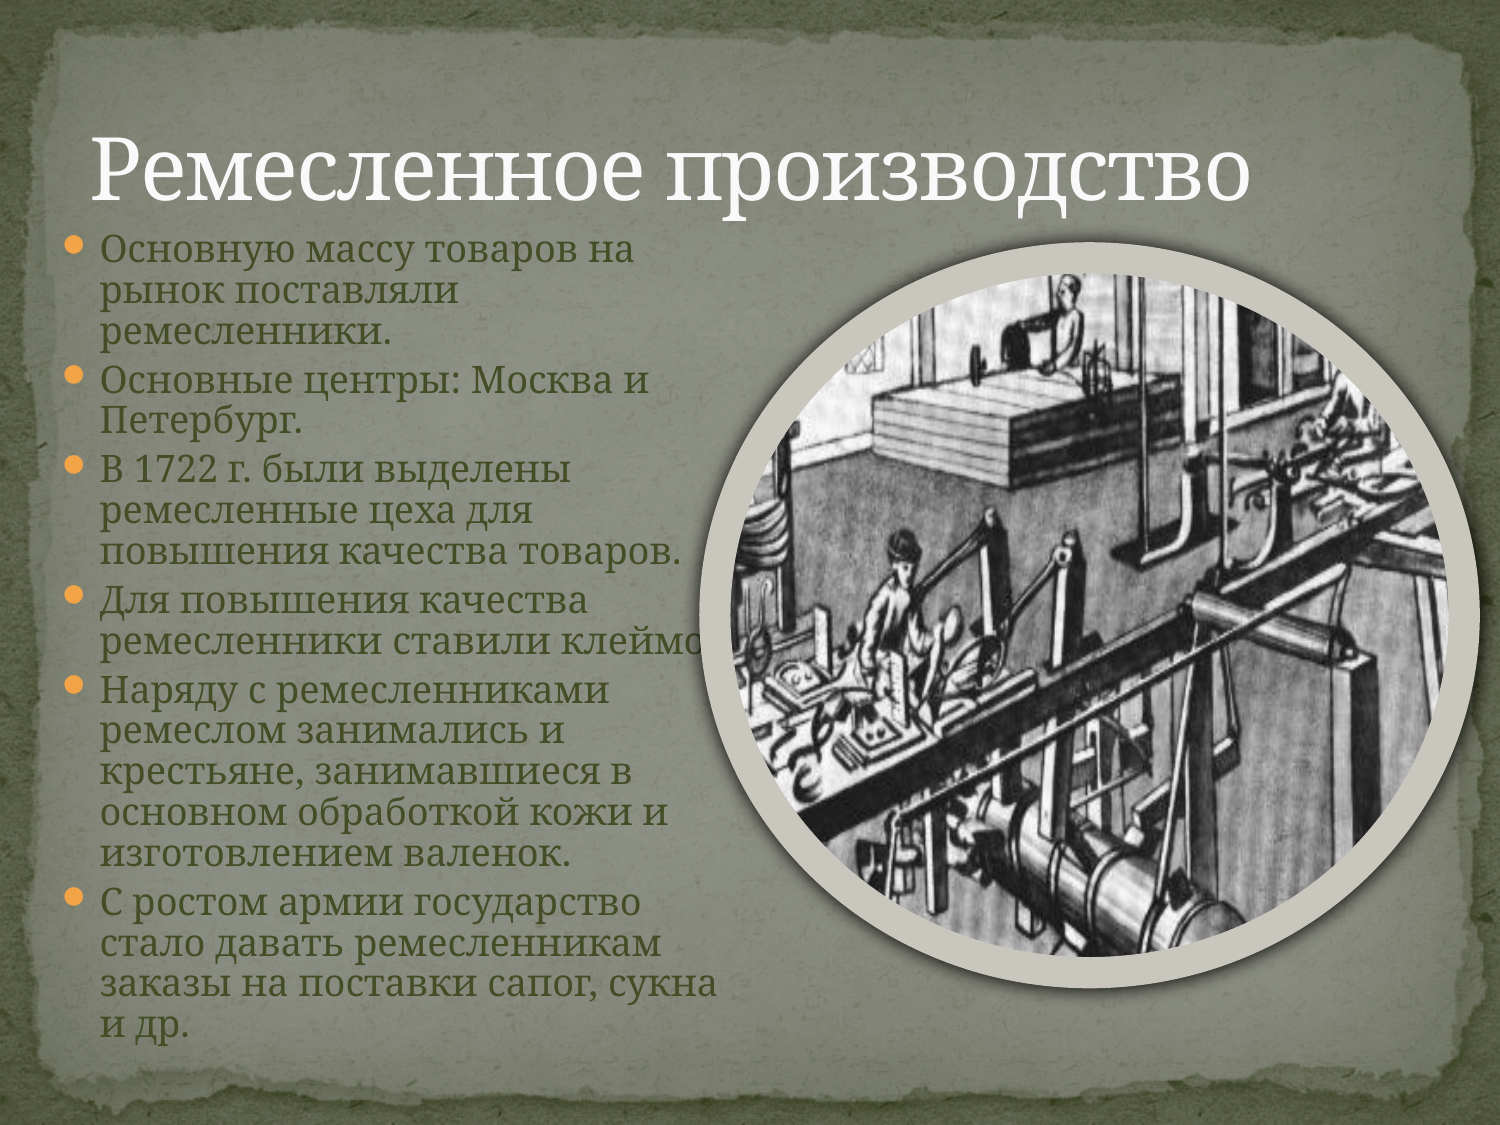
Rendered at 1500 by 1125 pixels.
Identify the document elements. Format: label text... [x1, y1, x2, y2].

list Основную массу товаров на рынок поставляли ремесленники. Основные центры: Москва и Петербург. В 1722 г. были выделены ремесленные цеха для повышения качества товаров. Для повышения качества ремесленники ставили клеймо. Наряду с ремесленниками ремеслом занимались и крестьяне, занимавшиеся в основном обработкой кожи и изготовлением валенок. С ростом армии государство стало давать ремесленникам заказы на поставки сапог, сукна и др. [46, 222, 742, 1079]
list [715, 258, 1464, 972]
title Ремесленное производство [74, 24, 1425, 225]
